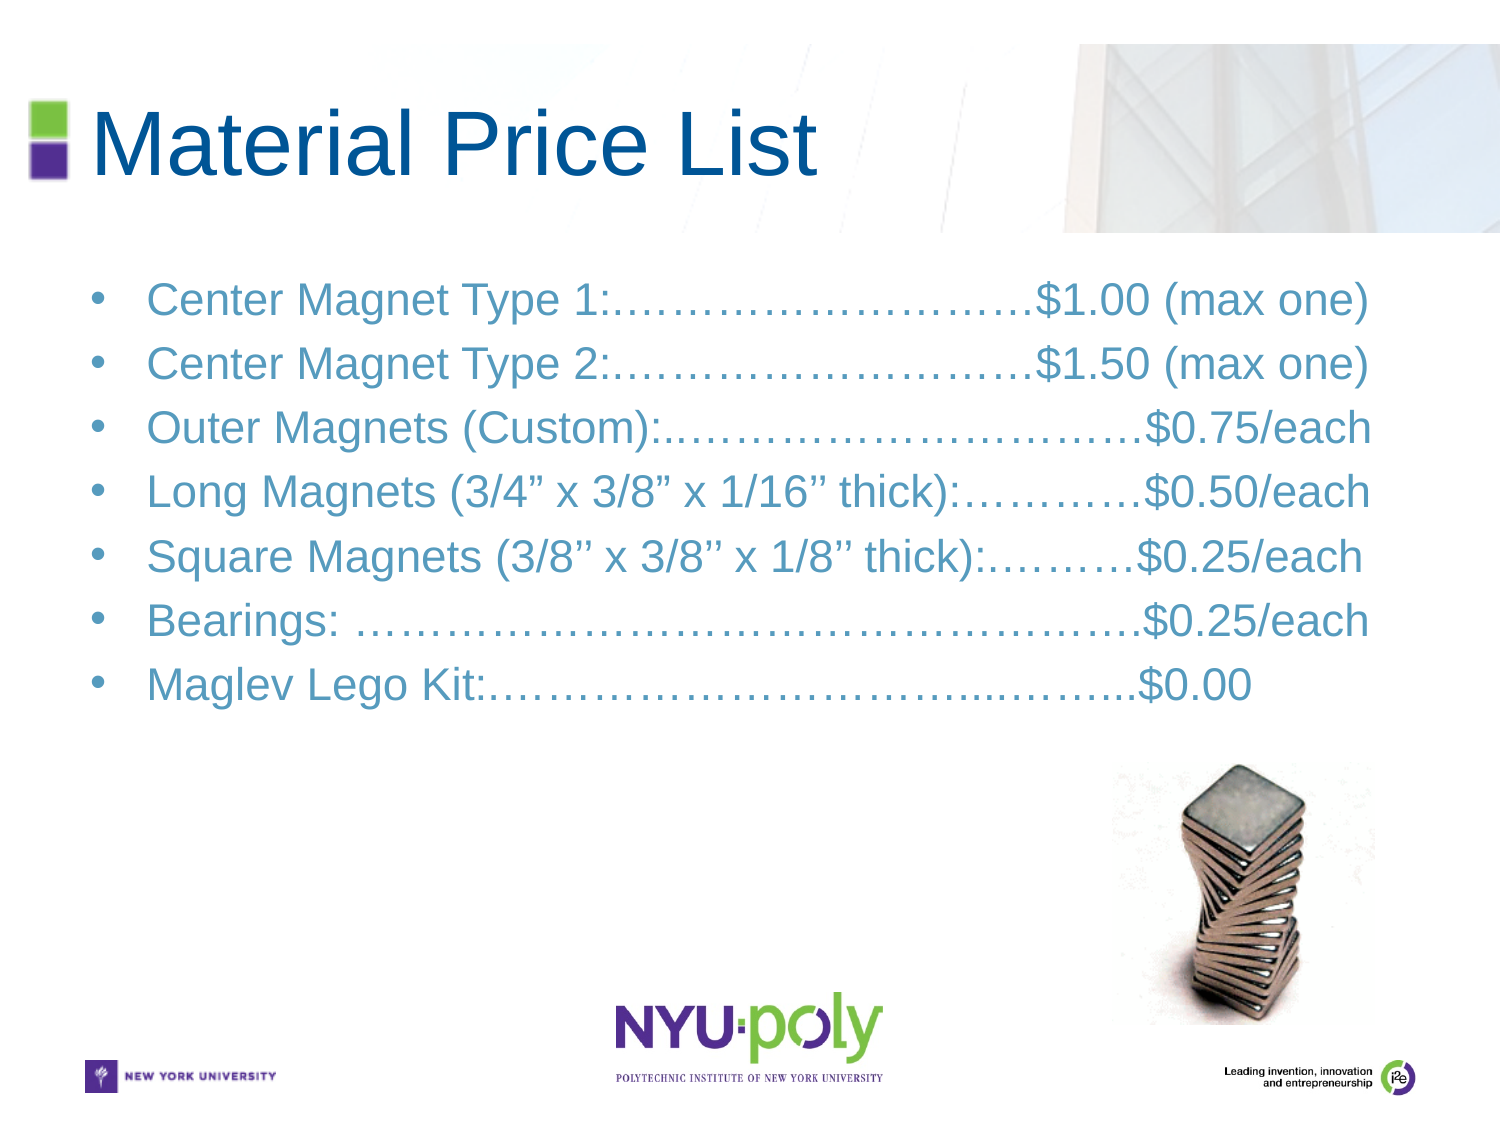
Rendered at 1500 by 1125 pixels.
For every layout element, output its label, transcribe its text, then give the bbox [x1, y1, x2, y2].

picture [85, 1060, 276, 1093]
picture [1112, 762, 1376, 1026]
picture [1225, 1060, 1416, 1096]
list Center Magnet Type 1:.………………………$1.00 (max one) Center Magnet Type 2:.………………………$1.50 (max one) Outer Magnets (Custom):..…………………………$0.75/each Long Magnets (3/4” x 3/8” x 1/16’’ thick):…………$0.50/each Square Magnets (3/8’’ x 3/8’’ x 1/8’’ thick):.………$0.25/each Bearings: …………………………………………….$0.25/each Maglev Lego Kit:.…………………………....……...$0.00 [75, 262, 1425, 1005]
picture [616, 1005, 883, 1082]
picture [22, 97, 73, 185]
title Material Price List [75, 45, 1425, 233]
